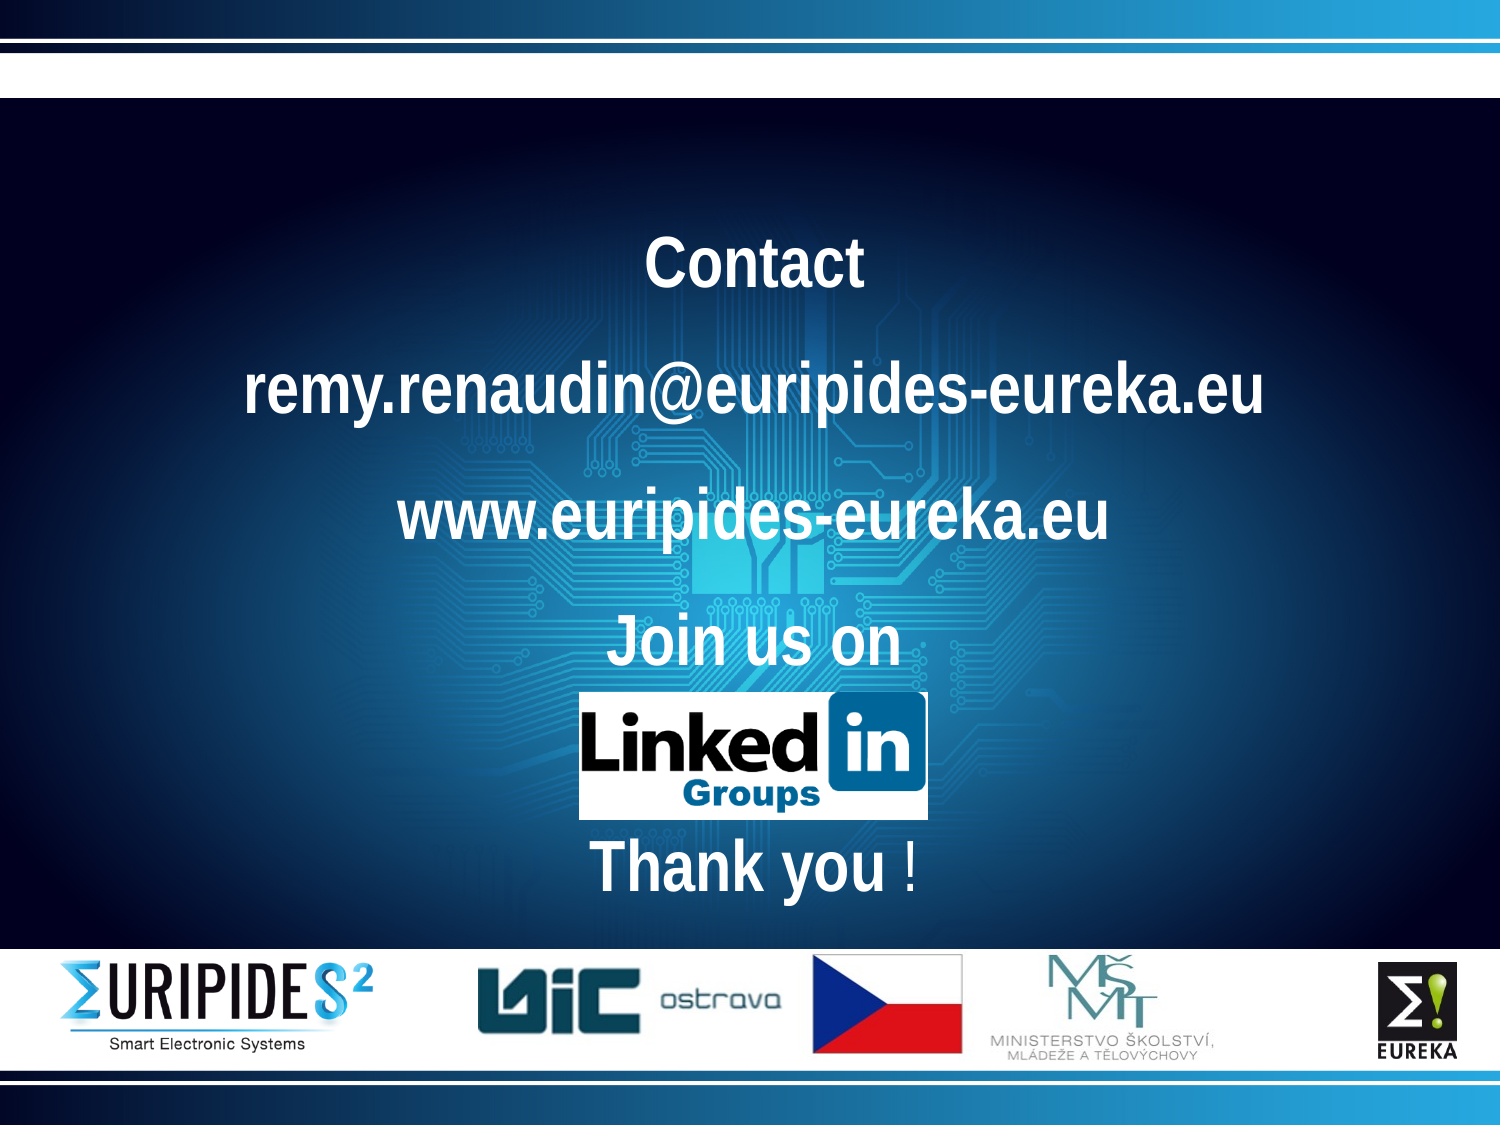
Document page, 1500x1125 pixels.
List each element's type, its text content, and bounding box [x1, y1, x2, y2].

title Contact remy.renaudin@euripides-eureka.eu www.euripides-eureka.eu Join us on Thank you ! [175, 208, 1334, 917]
picture [0, 0, 1500, 1125]
